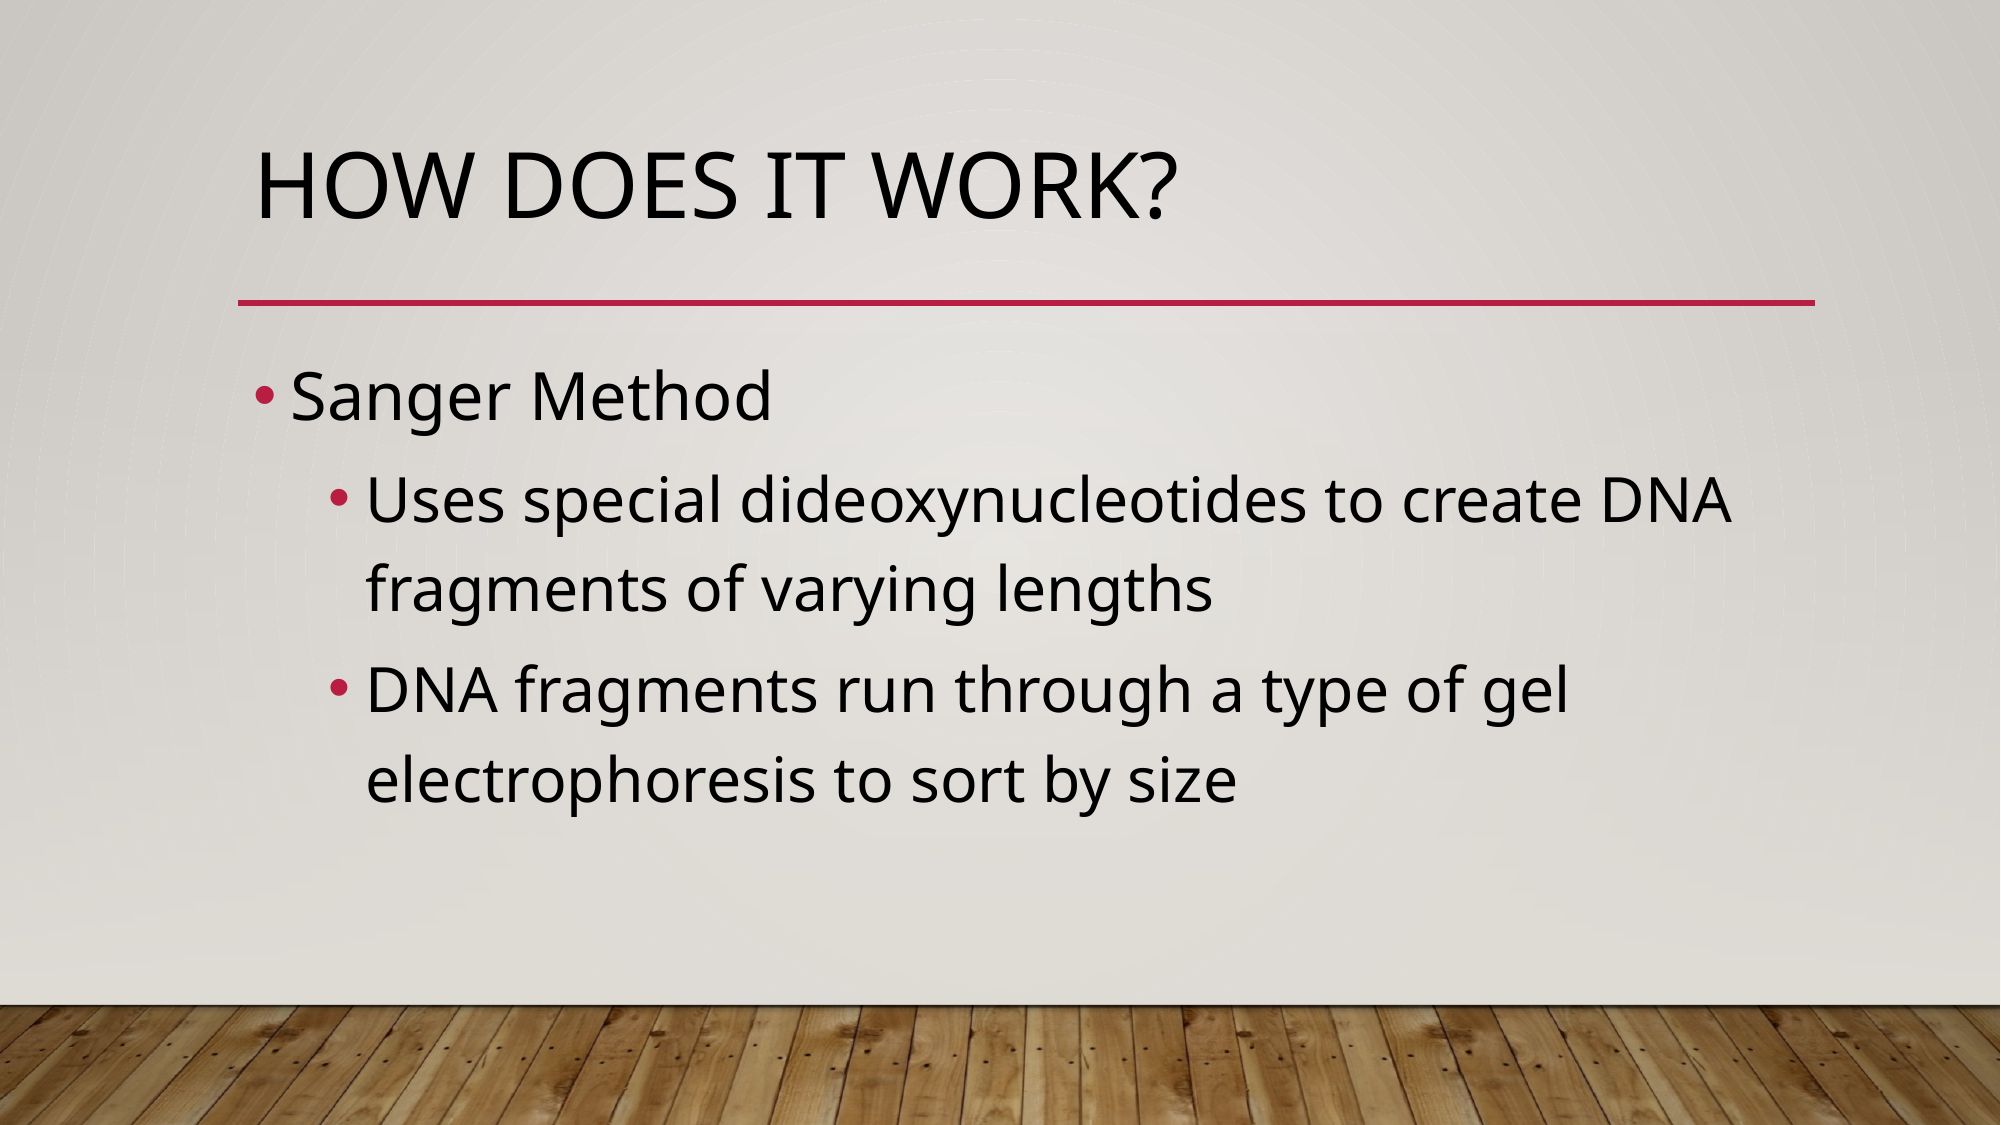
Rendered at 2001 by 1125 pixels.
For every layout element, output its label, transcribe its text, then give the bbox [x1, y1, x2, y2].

title How does it work? [238, 131, 1814, 305]
picture [0, 1005, 2000, 1125]
list Sanger Method Uses special dideoxynucleotides to create DNA fragments of varying lengths DNA fragments run through a type of gel electrophoresis to sort by size [238, 330, 1814, 897]
